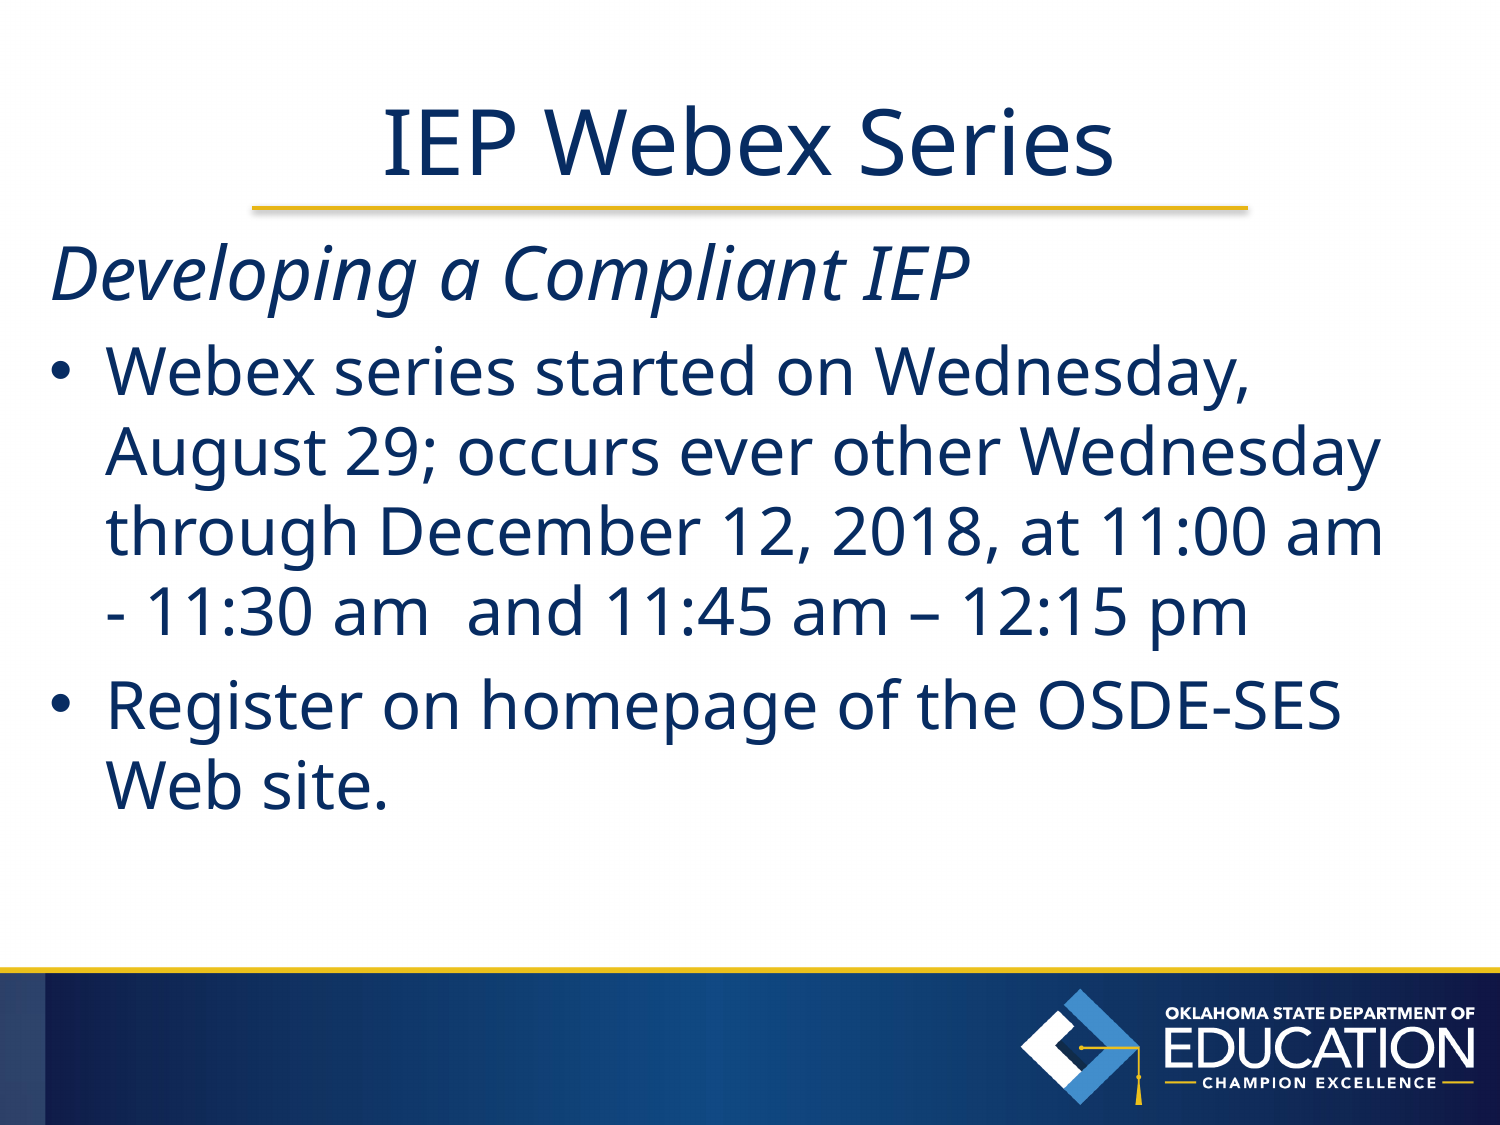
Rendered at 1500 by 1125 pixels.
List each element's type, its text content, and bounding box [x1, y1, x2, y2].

title IEP Webex Series [75, 45, 1425, 218]
picture [0, 0, 1500, 1125]
list Developing a Compliant IEP Webex series started on Wednesday, August 29; occurs ever other Wednesday through December 12, 2018, at 11:00 am - 11:30 am and 11:45 am – 12:15 pm Register on homepage of the OSDE-SES Web site. [34, 218, 1425, 1005]
